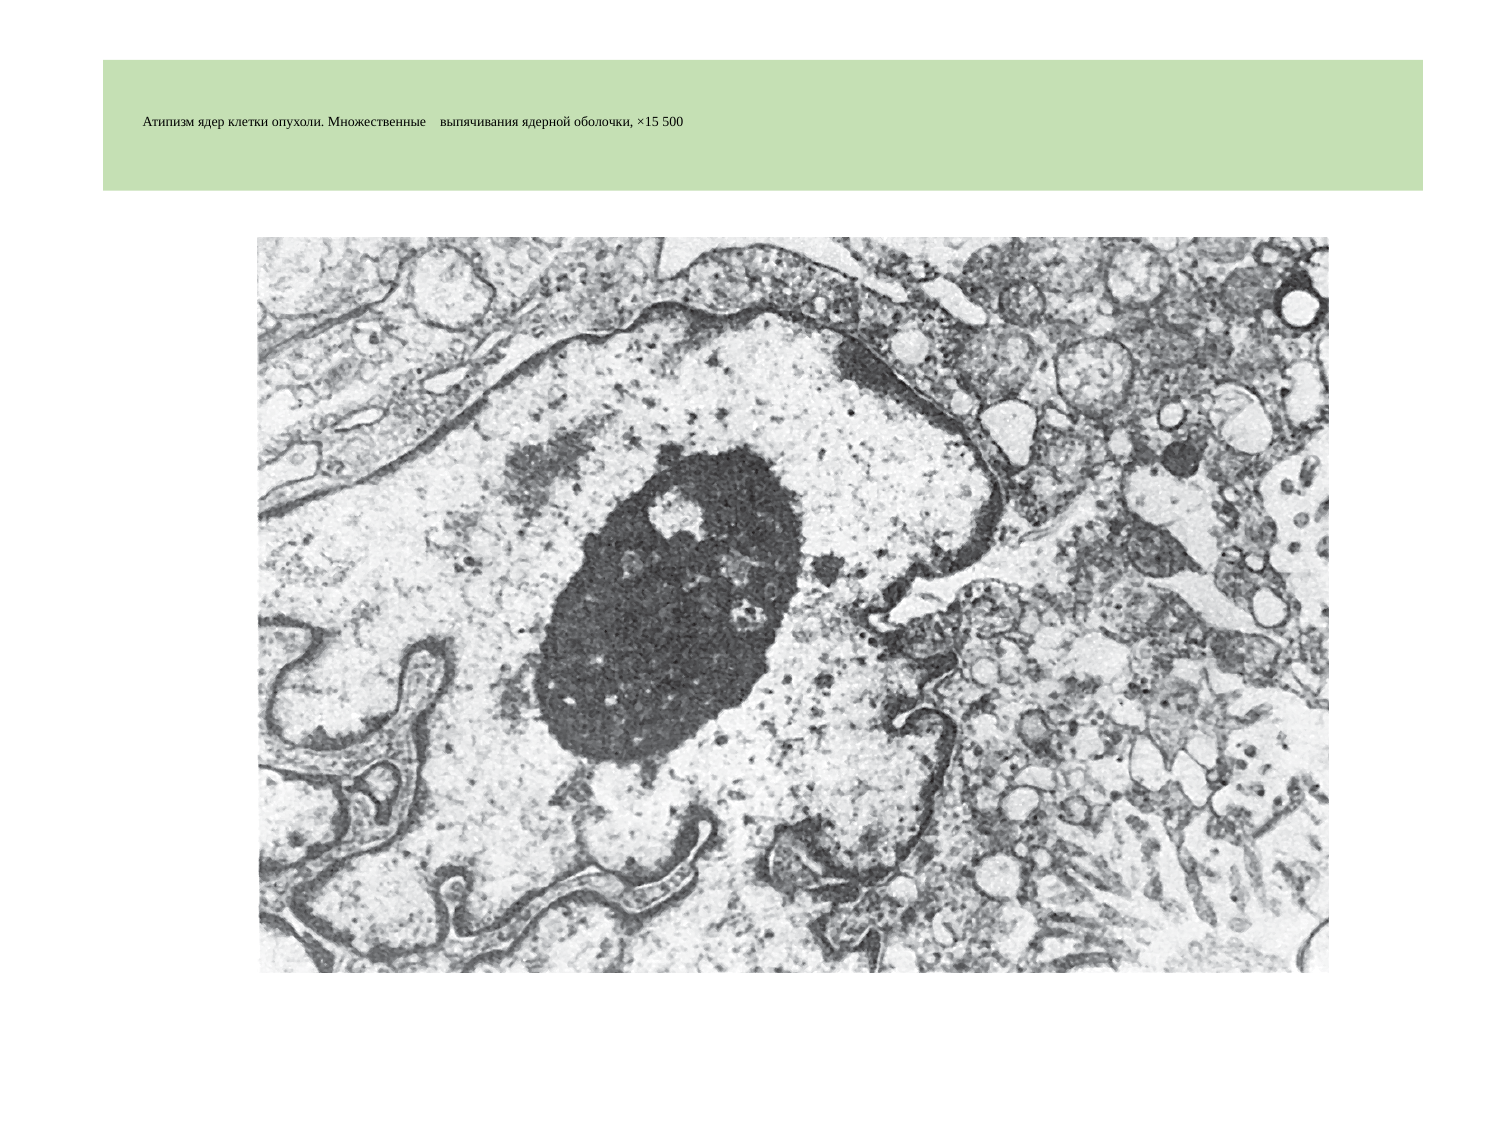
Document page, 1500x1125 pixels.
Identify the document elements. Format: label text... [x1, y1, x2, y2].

title Атипизм ядер клетки опухоли. Множественные выпячивания ядерной оболочки, ×15 500 [103, 59, 1423, 191]
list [257, 237, 1329, 973]
